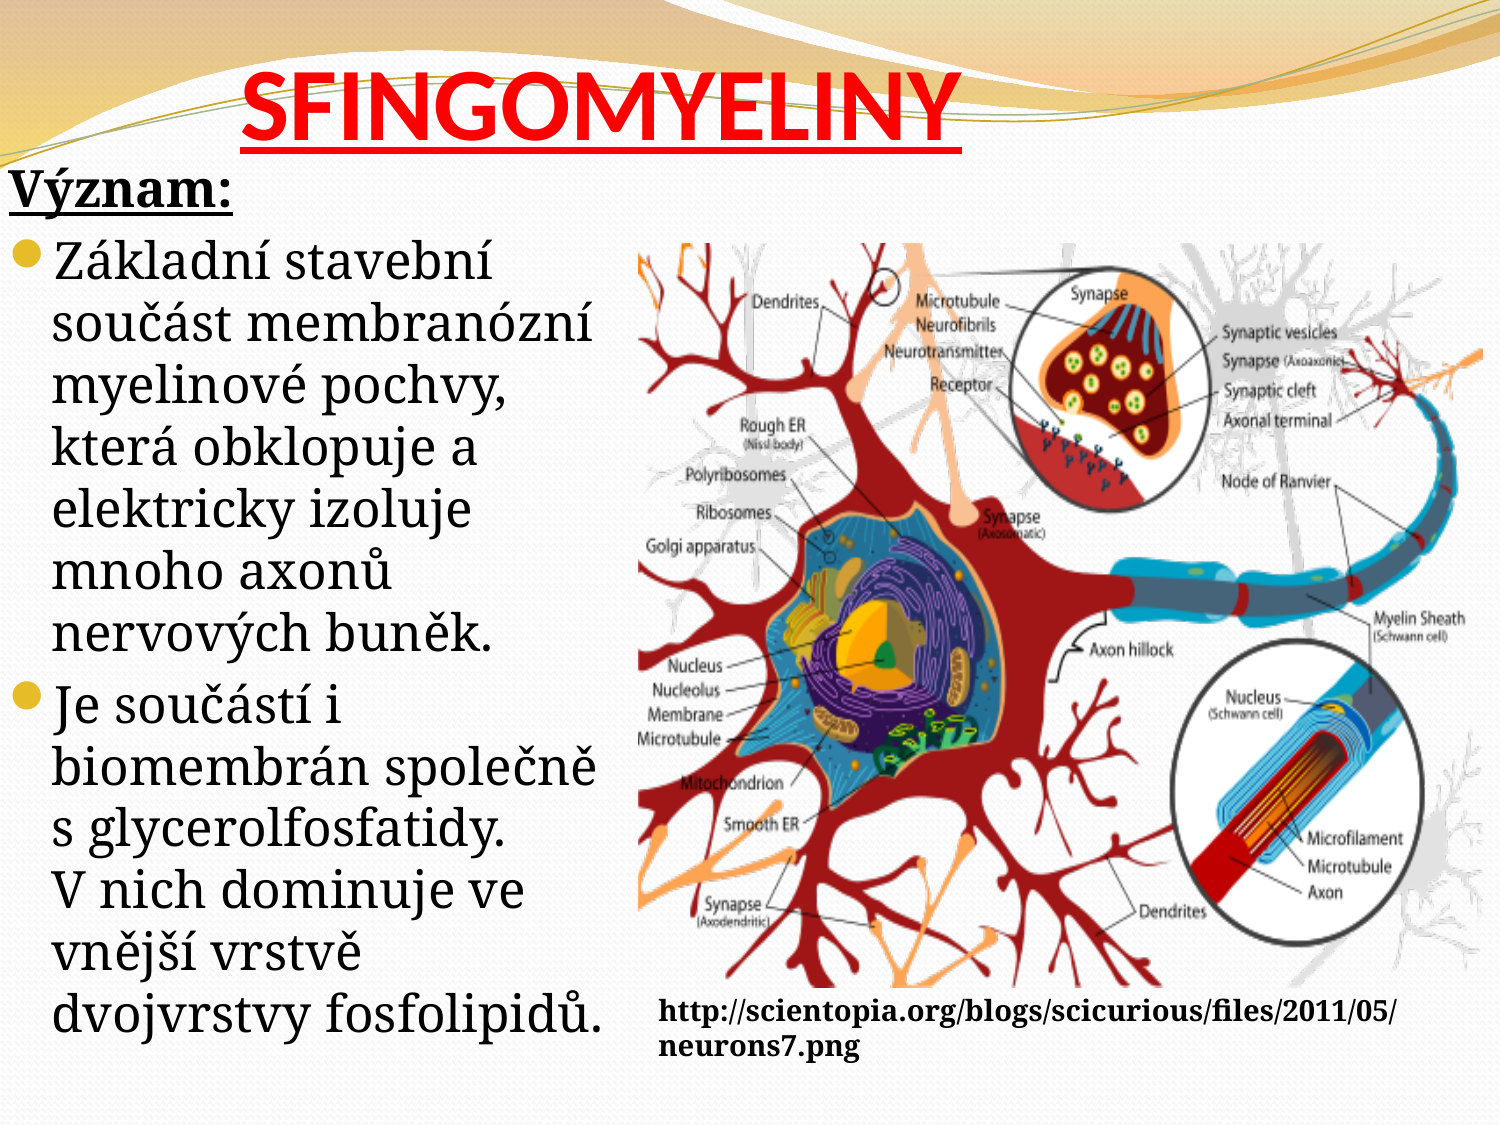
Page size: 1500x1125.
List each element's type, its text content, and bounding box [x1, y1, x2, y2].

text_box http://scientopia.org/blogs/scicurious/files/2011/05/neurons7.png [643, 998, 1465, 1070]
picture [638, 243, 1483, 988]
list Význam: Základní stavební součást membranózní myelinové pochvy, která obklopuje a elektricky izoluje mnoho axonů nervových buněk. Je součástí i biomembrán společně s glycerolfosfatidy. V nich dominuje ve vnější vrstvě dvojvrstvy fosfolipidů. [0, 149, 621, 1106]
title SFINGOMYELINY [240, 19, 1022, 162]
